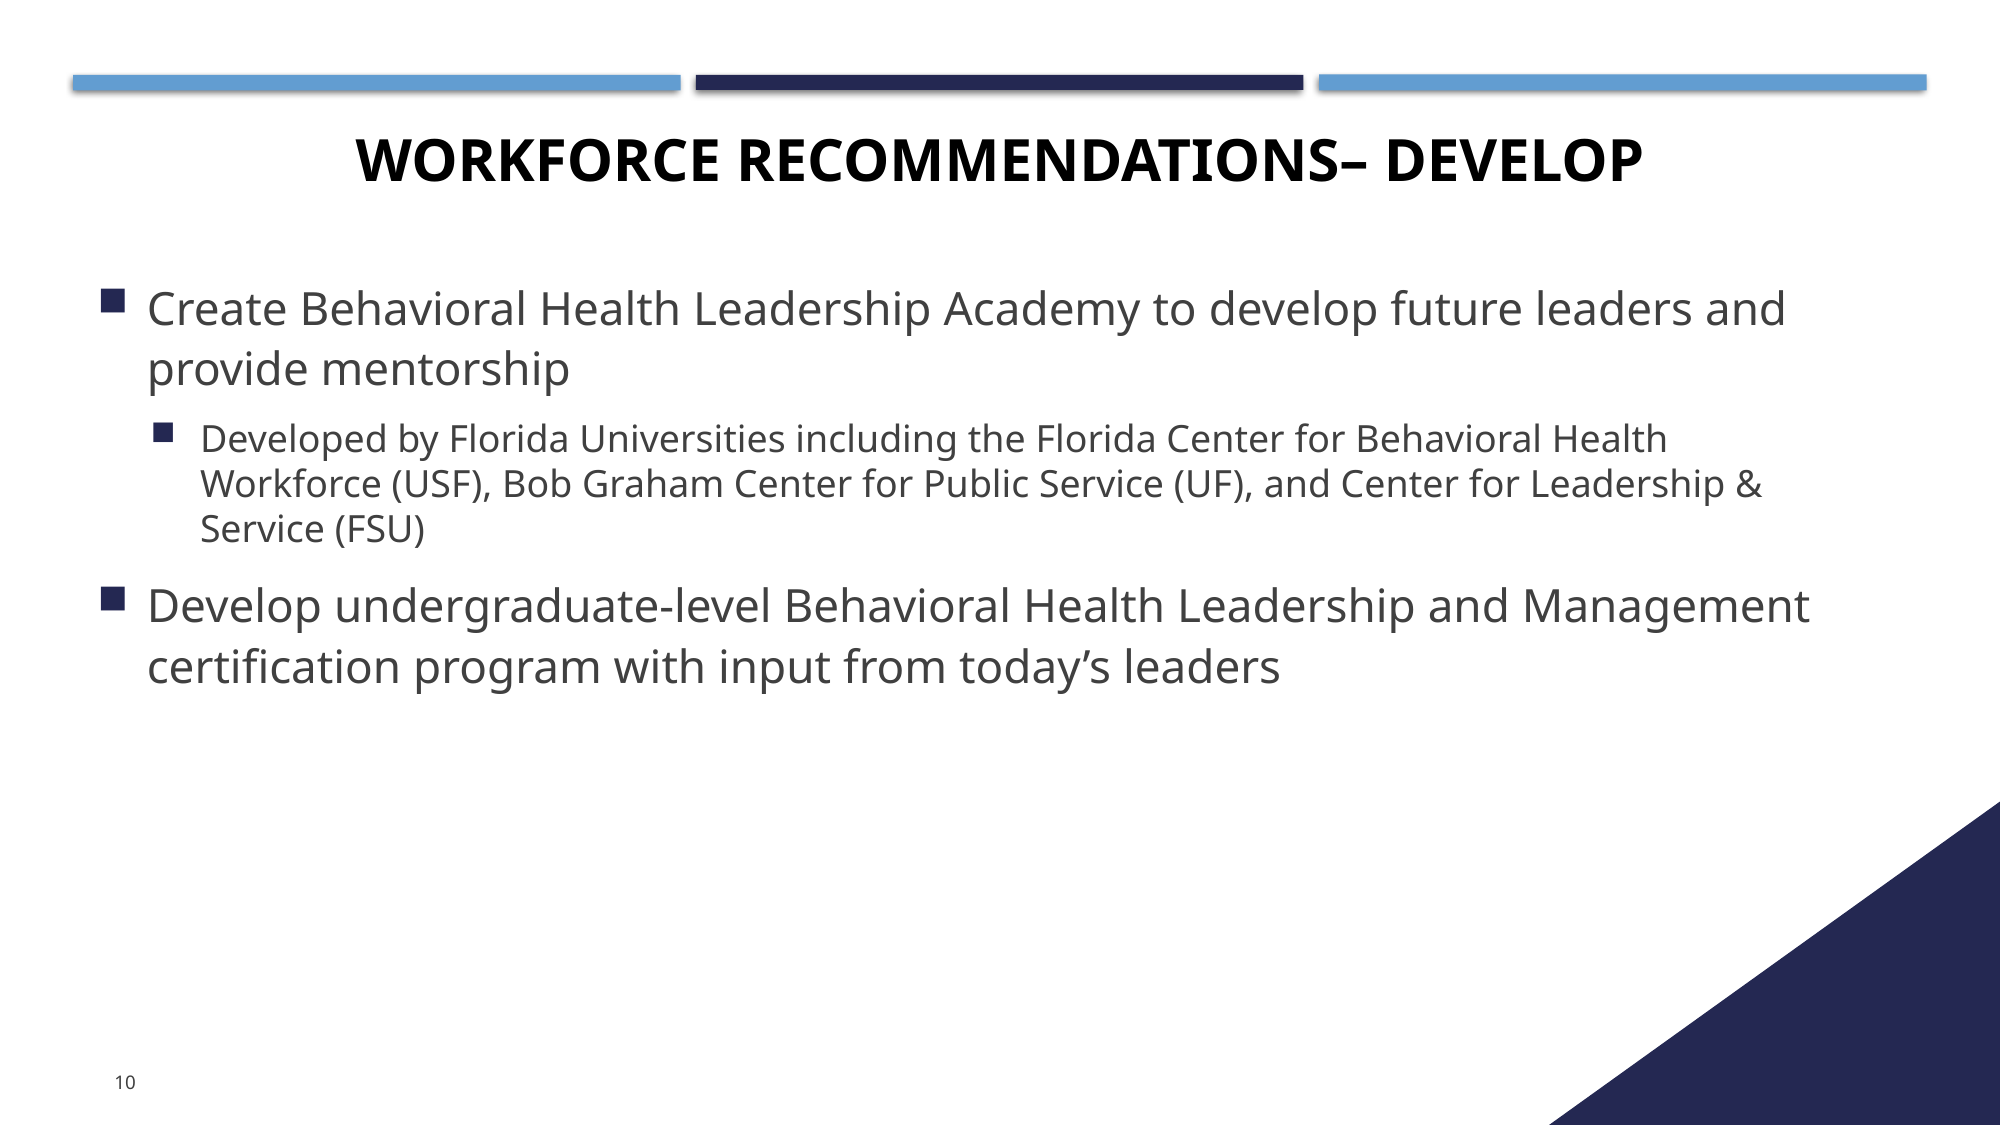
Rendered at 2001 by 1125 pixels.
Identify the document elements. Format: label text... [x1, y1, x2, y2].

slide_number 10 [99, 1053, 273, 1114]
list Create Behavioral Health Leadership Academy to develop future leaders and provide mentorship Developed by Florida Universities including the Florida Center for Behavioral Health Workforce (USF), Bob Graham Center for Public Service (UF), and Center for Leadership & Service (FSU) Develop undergraduate-level Behavioral Health Leadership and Management certification program with input from today’s leaders [81, 266, 1872, 1021]
title WORKFORCE recommendations– Develop [95, 115, 1905, 311]
